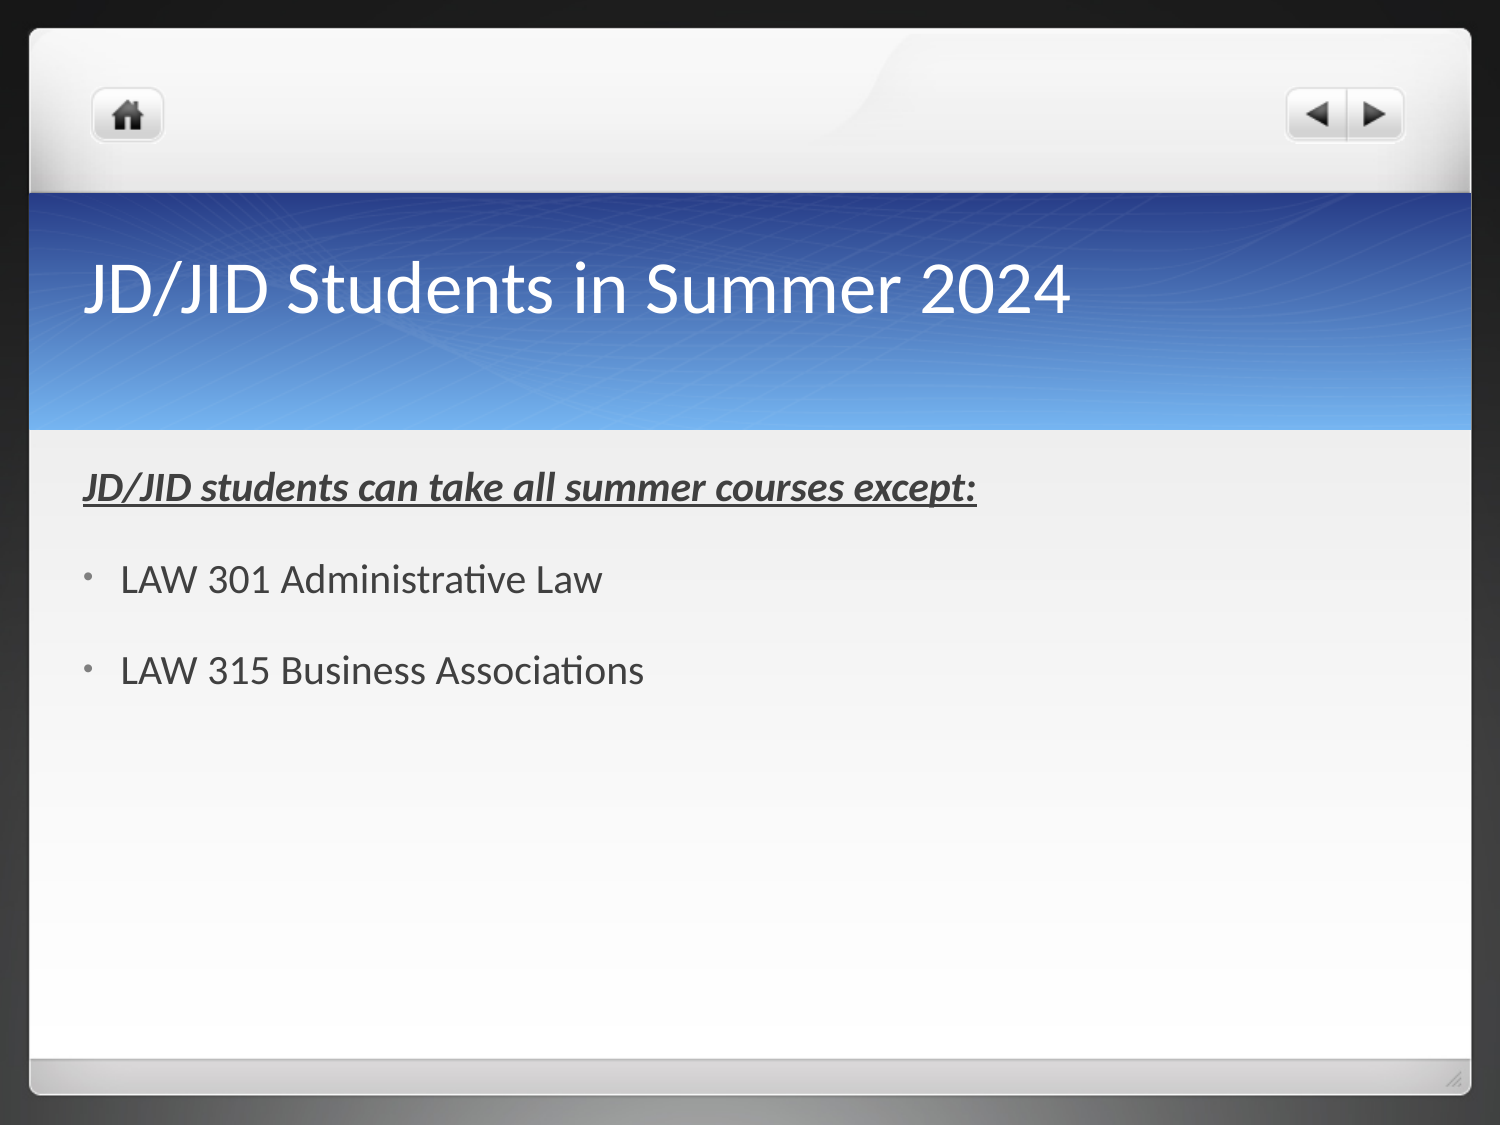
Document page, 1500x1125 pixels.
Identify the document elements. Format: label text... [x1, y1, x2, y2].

picture [0, 0, 1500, 1125]
title JD/JID Students in Summer 2024 [68, 239, 1432, 427]
list JD/JID students can take all summer courses except: LAW 301 Administrative Law LAW 315 Business Associations [68, 452, 1432, 1025]
